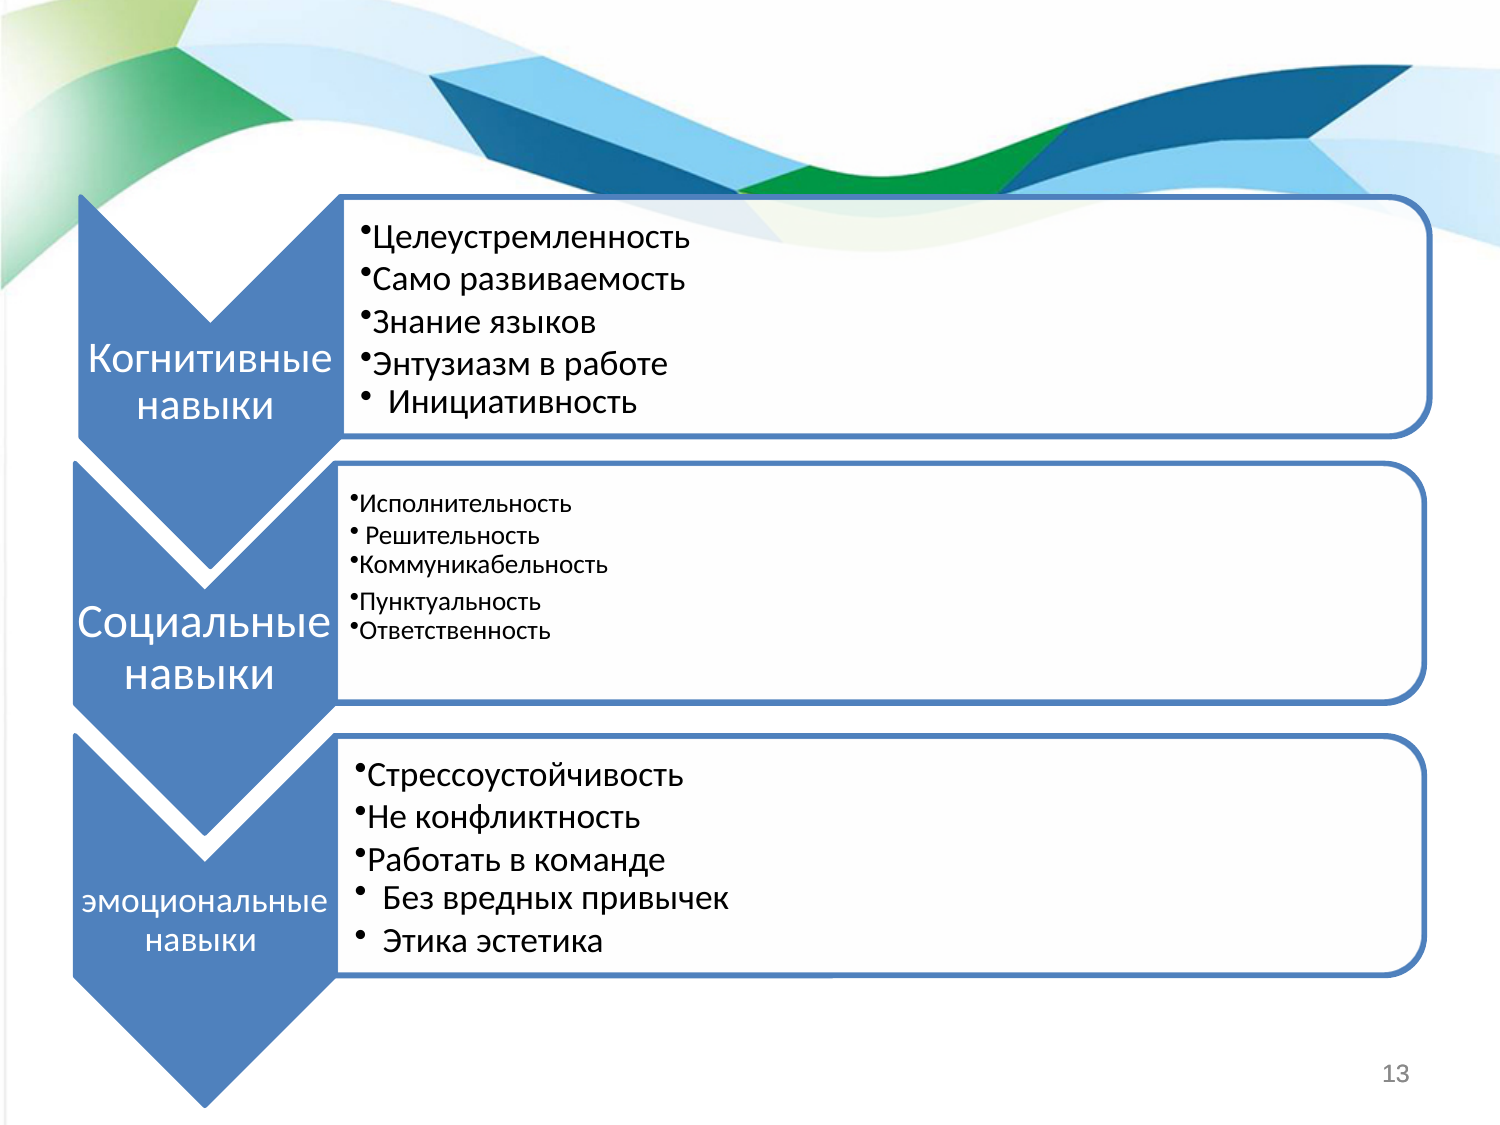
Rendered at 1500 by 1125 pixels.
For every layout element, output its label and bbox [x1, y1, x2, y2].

text_box [74, 462, 1426, 734]
text_box [80, 195, 1431, 568]
picture [0, 0, 1500, 1125]
text_box [74, 734, 1426, 1107]
